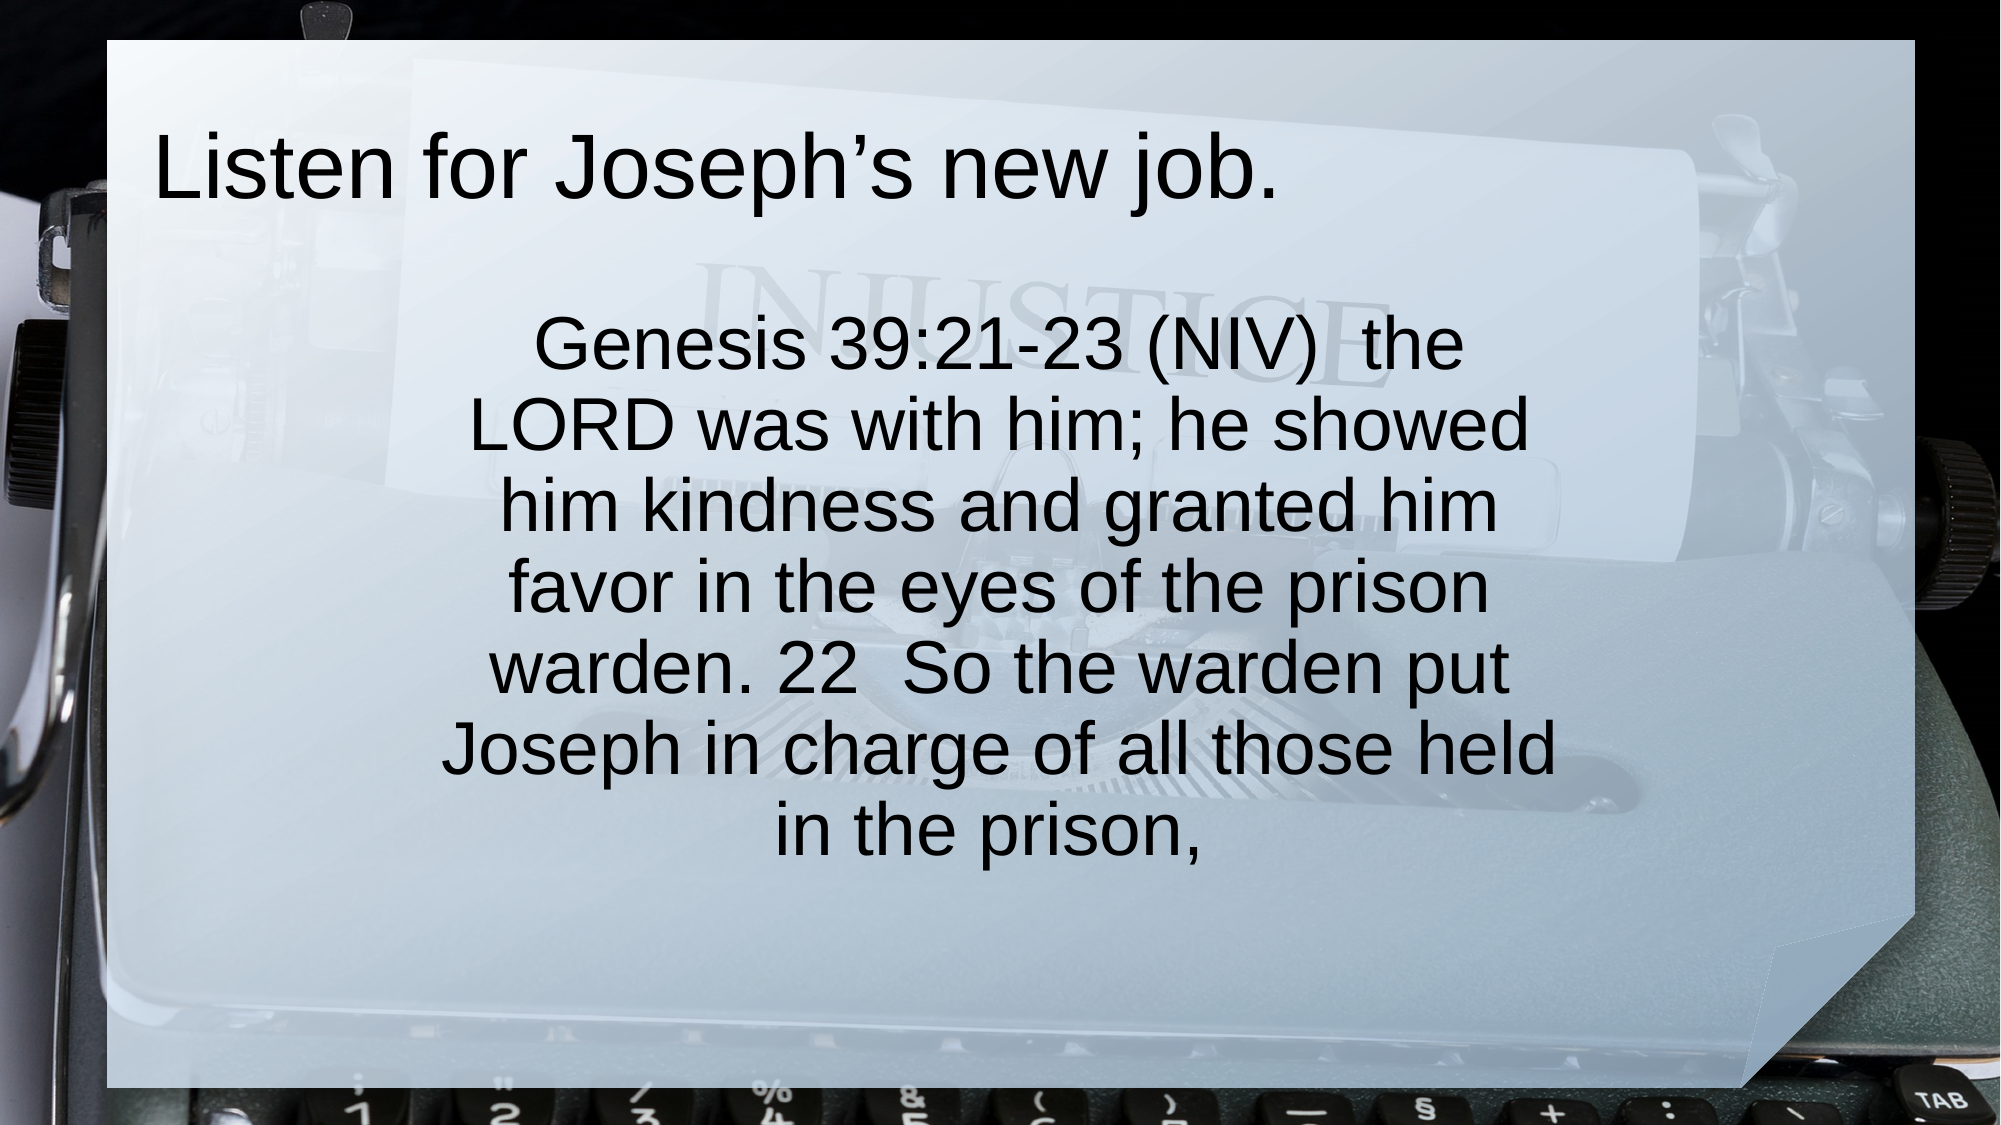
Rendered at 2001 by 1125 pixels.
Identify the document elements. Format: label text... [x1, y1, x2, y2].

picture [0, 0, 2001, 1125]
list Genesis 39:21-23 (NIV) the LORD was with him; he showed him kindness and granted him favor in the eyes of the prison warden. 22 So the warden put Joseph in charge of all those held in the prison, [419, 297, 1581, 1012]
title Listen for Joseph’s new job. [137, 59, 1863, 278]
